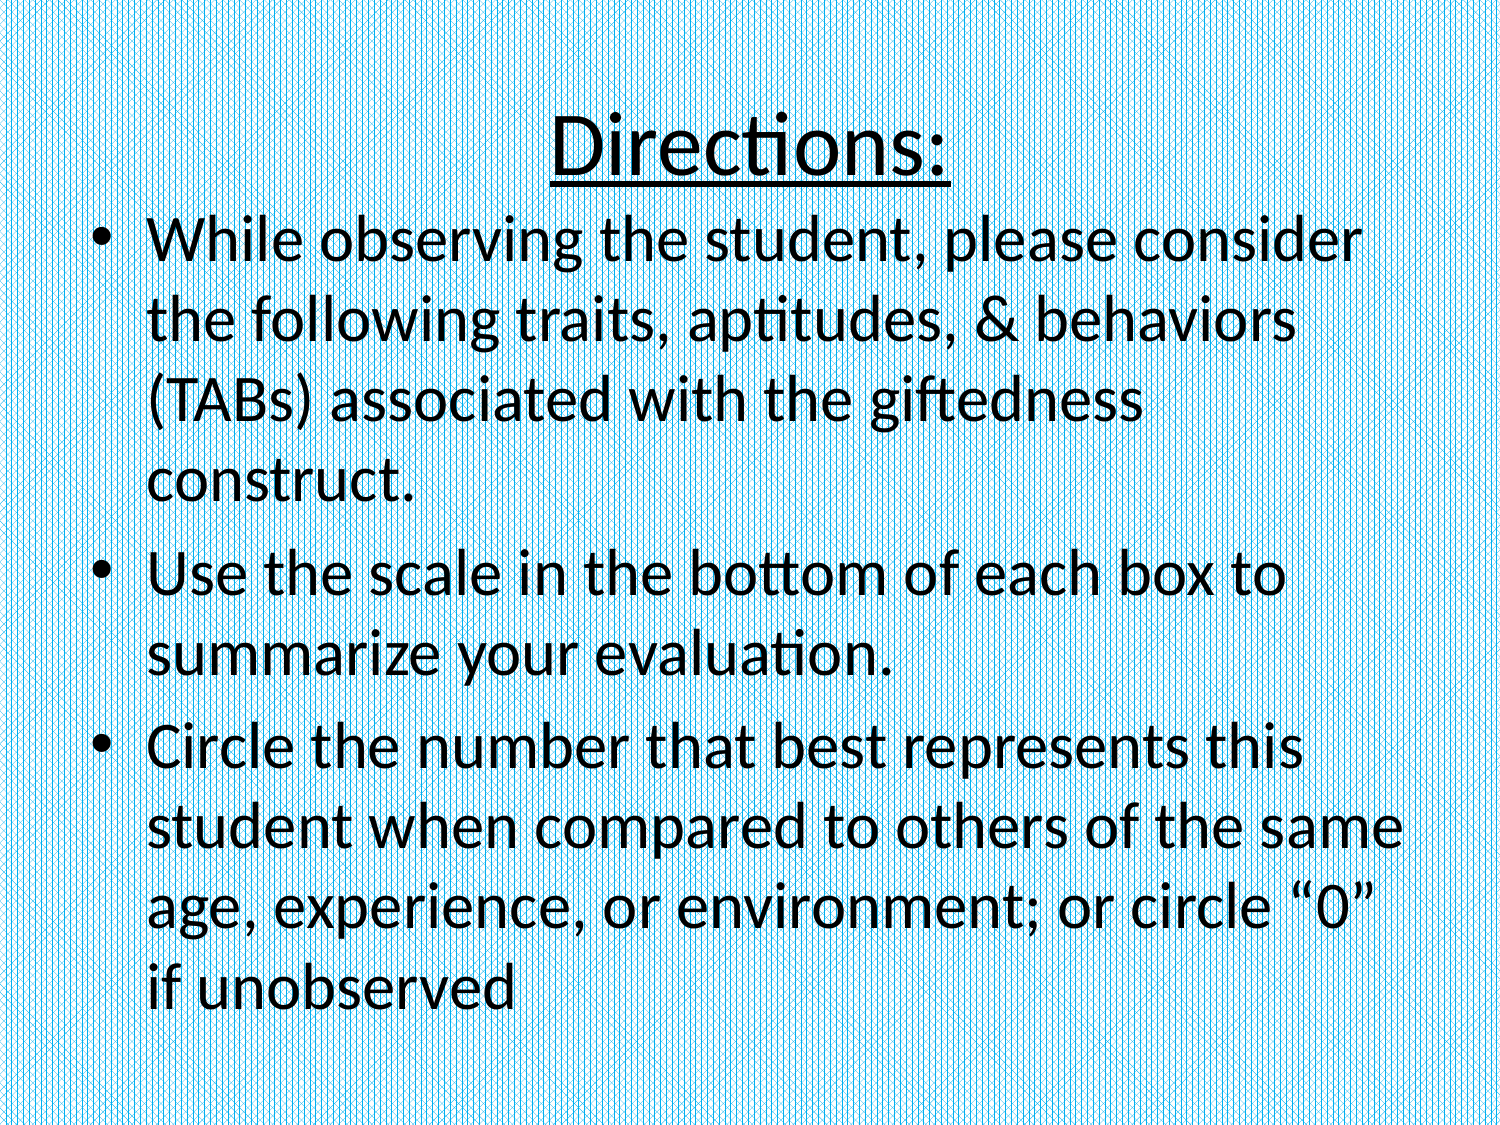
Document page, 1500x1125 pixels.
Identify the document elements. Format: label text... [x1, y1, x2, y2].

title Directions: [75, 45, 1425, 187]
picture [0, 0, 5, 1125]
list While observing the student, please consider the following traits, aptitudes, & behaviors (TABs) associated with the giftedness construct. Use the scale in the bottom of each box to summarize your evaluation. Circle the number that best represents this student when compared to others of the same age, experience, or environment; or circle “0” if unobserved [75, 187, 1425, 1113]
